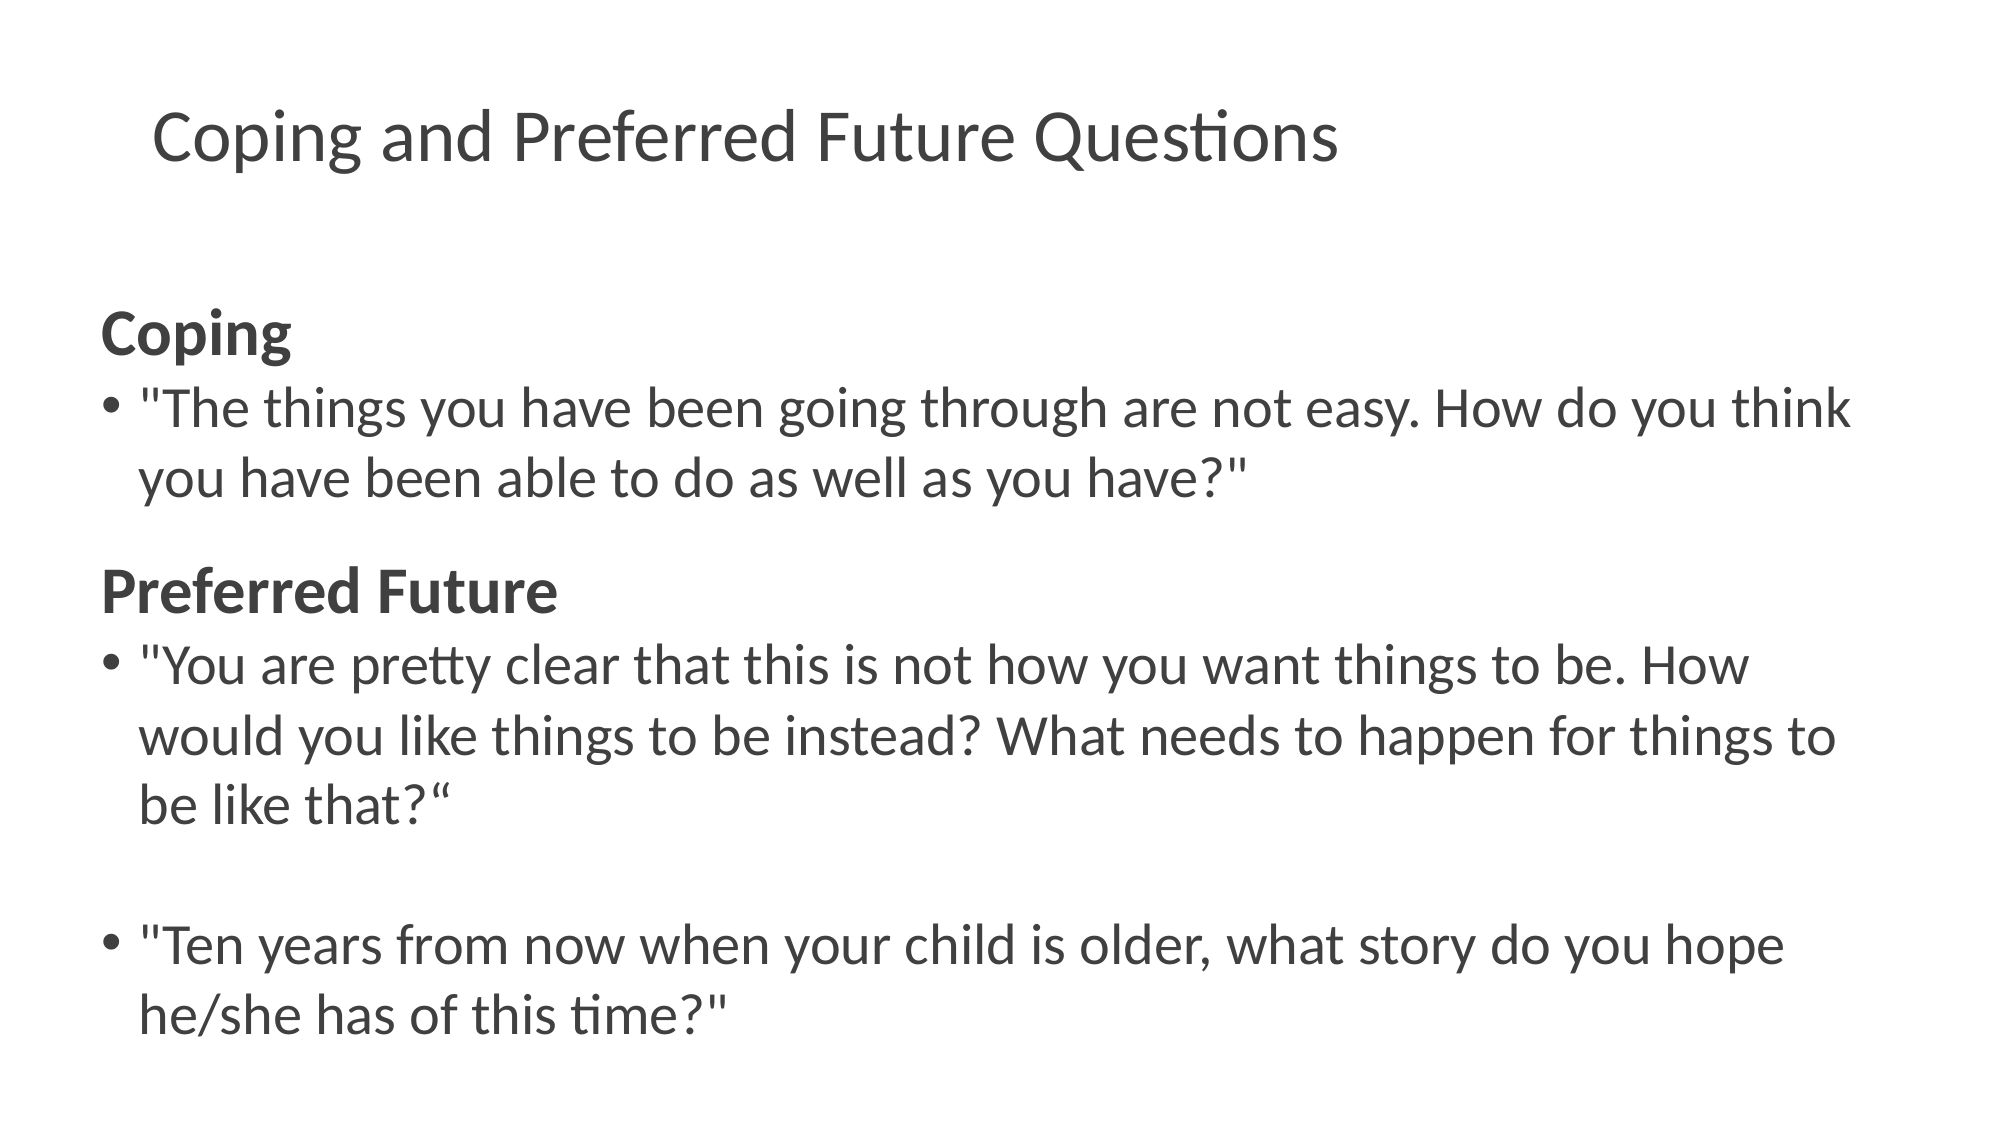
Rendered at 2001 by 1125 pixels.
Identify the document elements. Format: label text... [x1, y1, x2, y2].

title Coping and Preferred Future Questions [137, 28, 1863, 246]
text_box Coping "The things you have been going through are not easy. How do you think you have been able to do as well as you have?" Preferred Future "You are pretty clear that this is not how you want things to be. How would you like things to be instead? What needs to happen for things to be like that?“ "Ten years from now when your child is older, what story do you hope he/she has of this time?" [86, 281, 1897, 1042]
